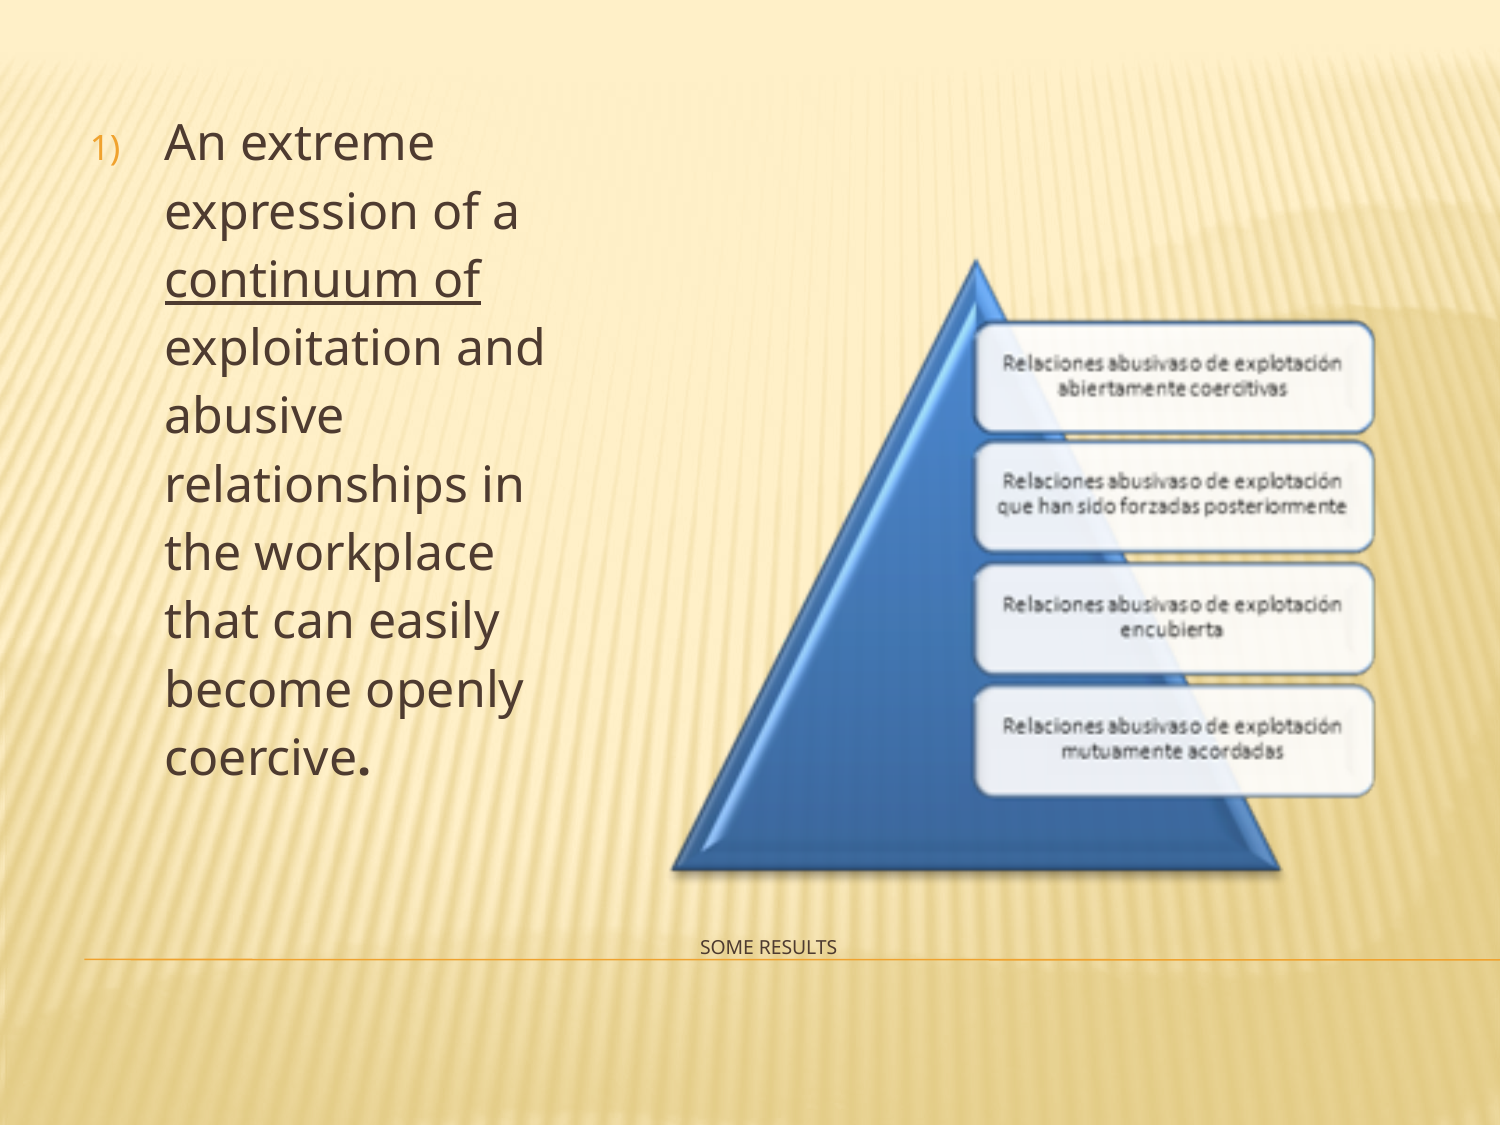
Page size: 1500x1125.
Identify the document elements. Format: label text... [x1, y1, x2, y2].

title some results [75, 900, 1463, 986]
list An extreme expression of a continuum of exploitation and abusive relationships in the workplace that can easily become openly coercive. [75, 99, 569, 888]
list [477, 255, 1500, 894]
